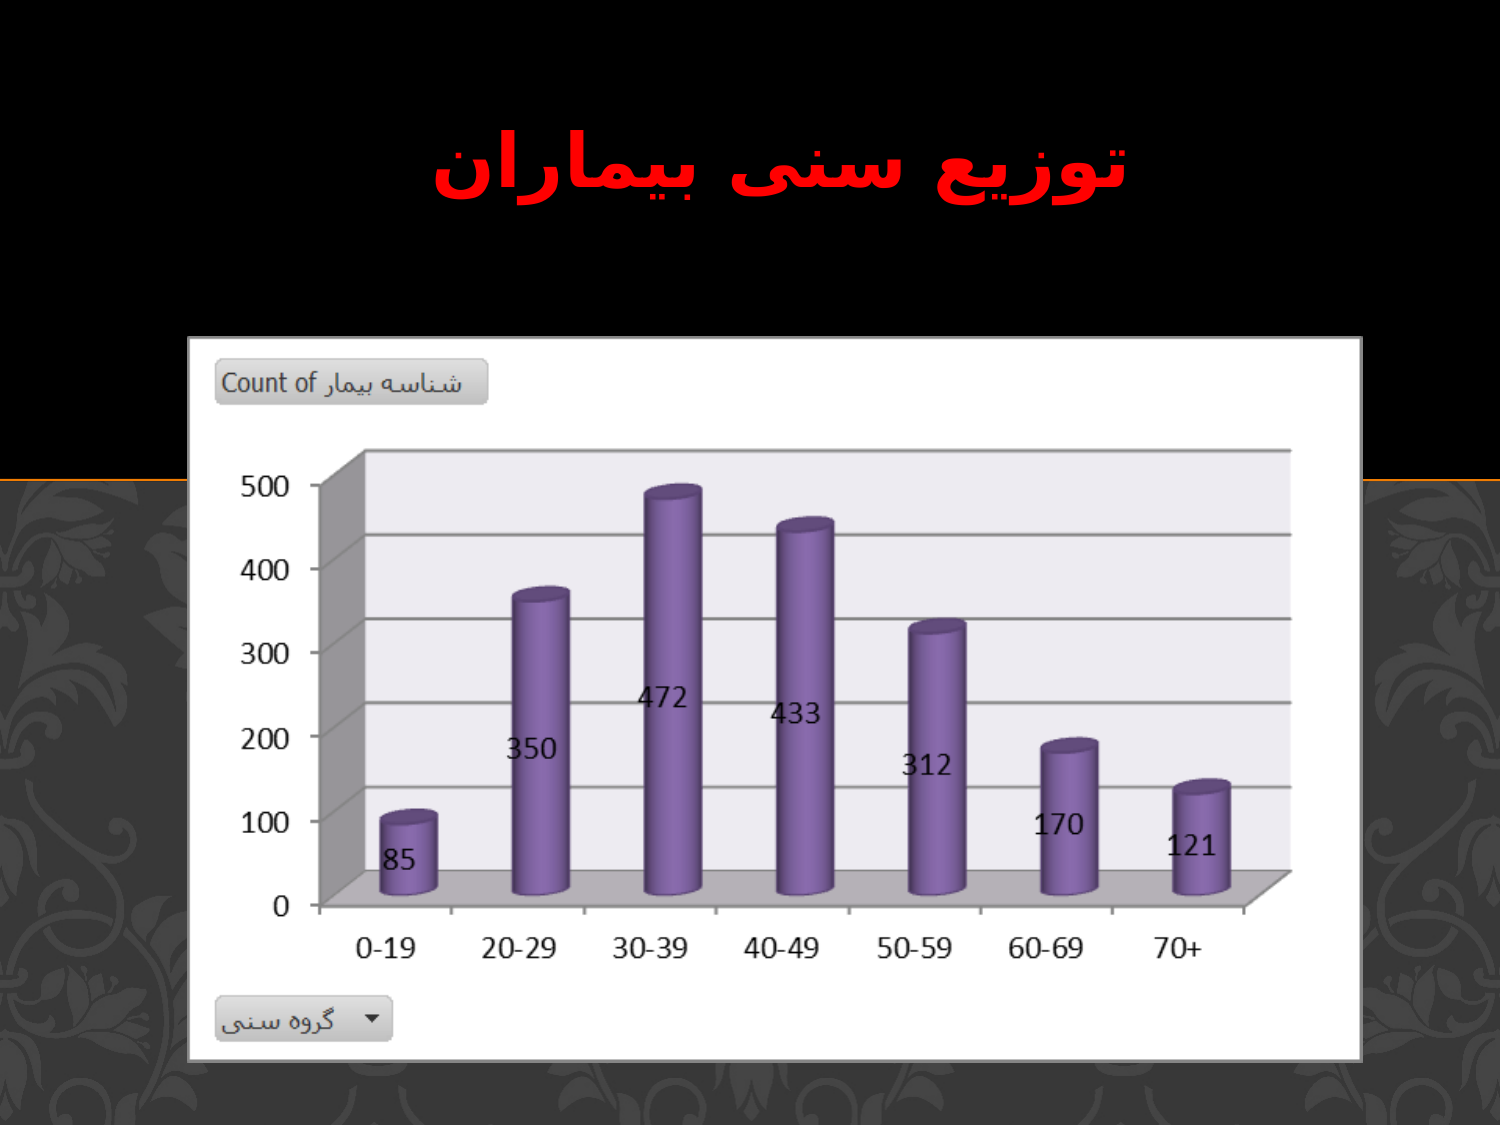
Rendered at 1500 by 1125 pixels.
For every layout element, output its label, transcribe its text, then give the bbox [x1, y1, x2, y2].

picture [187, 336, 1363, 1063]
subtitle توزیع سنی بیماران [200, 112, 1363, 263]
